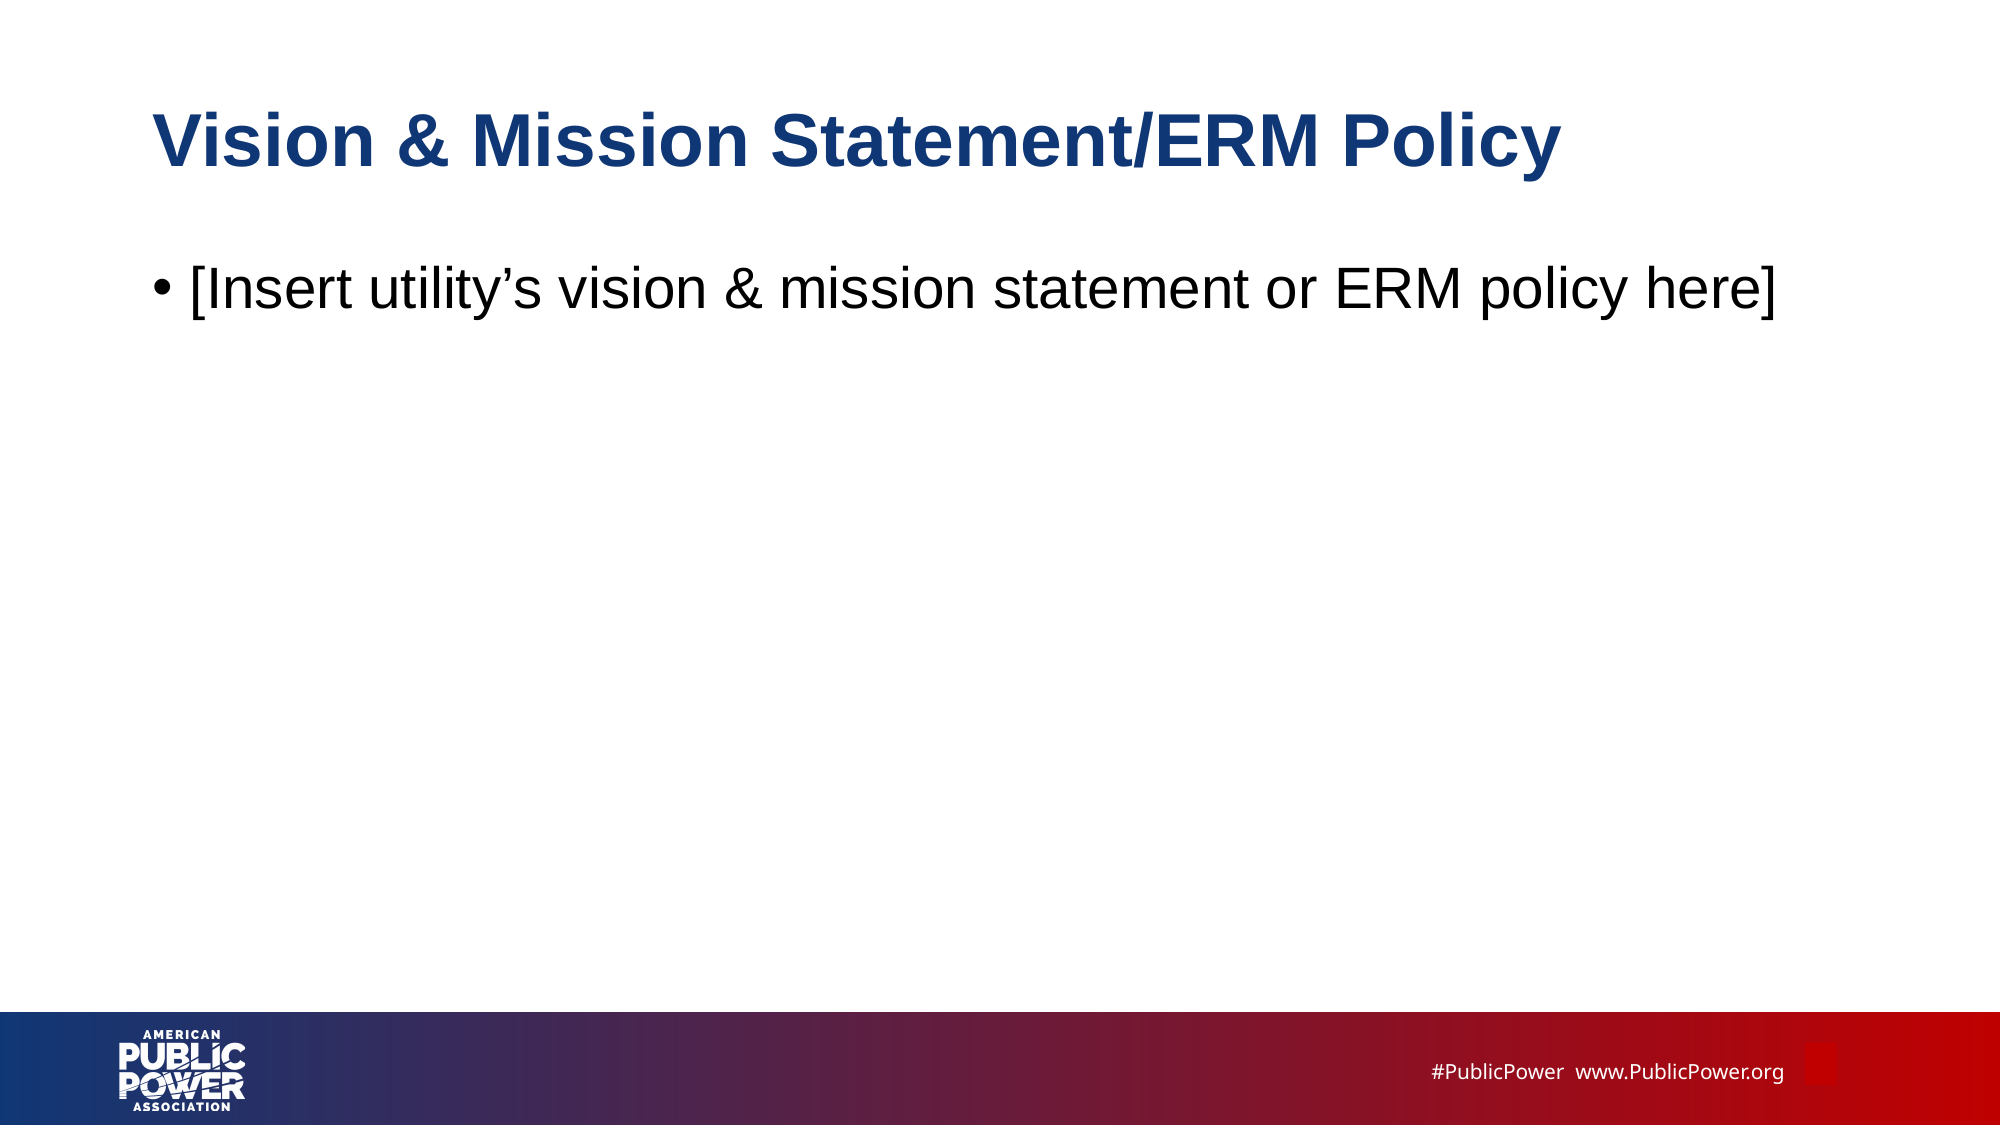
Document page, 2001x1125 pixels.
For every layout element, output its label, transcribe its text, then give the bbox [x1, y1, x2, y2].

title Vision & Mission Statement/ERM Policy [137, 59, 1863, 225]
list [Insert utility’s vision & mission statement or ERM policy here] [137, 250, 1863, 965]
picture [119, 1030, 246, 1111]
